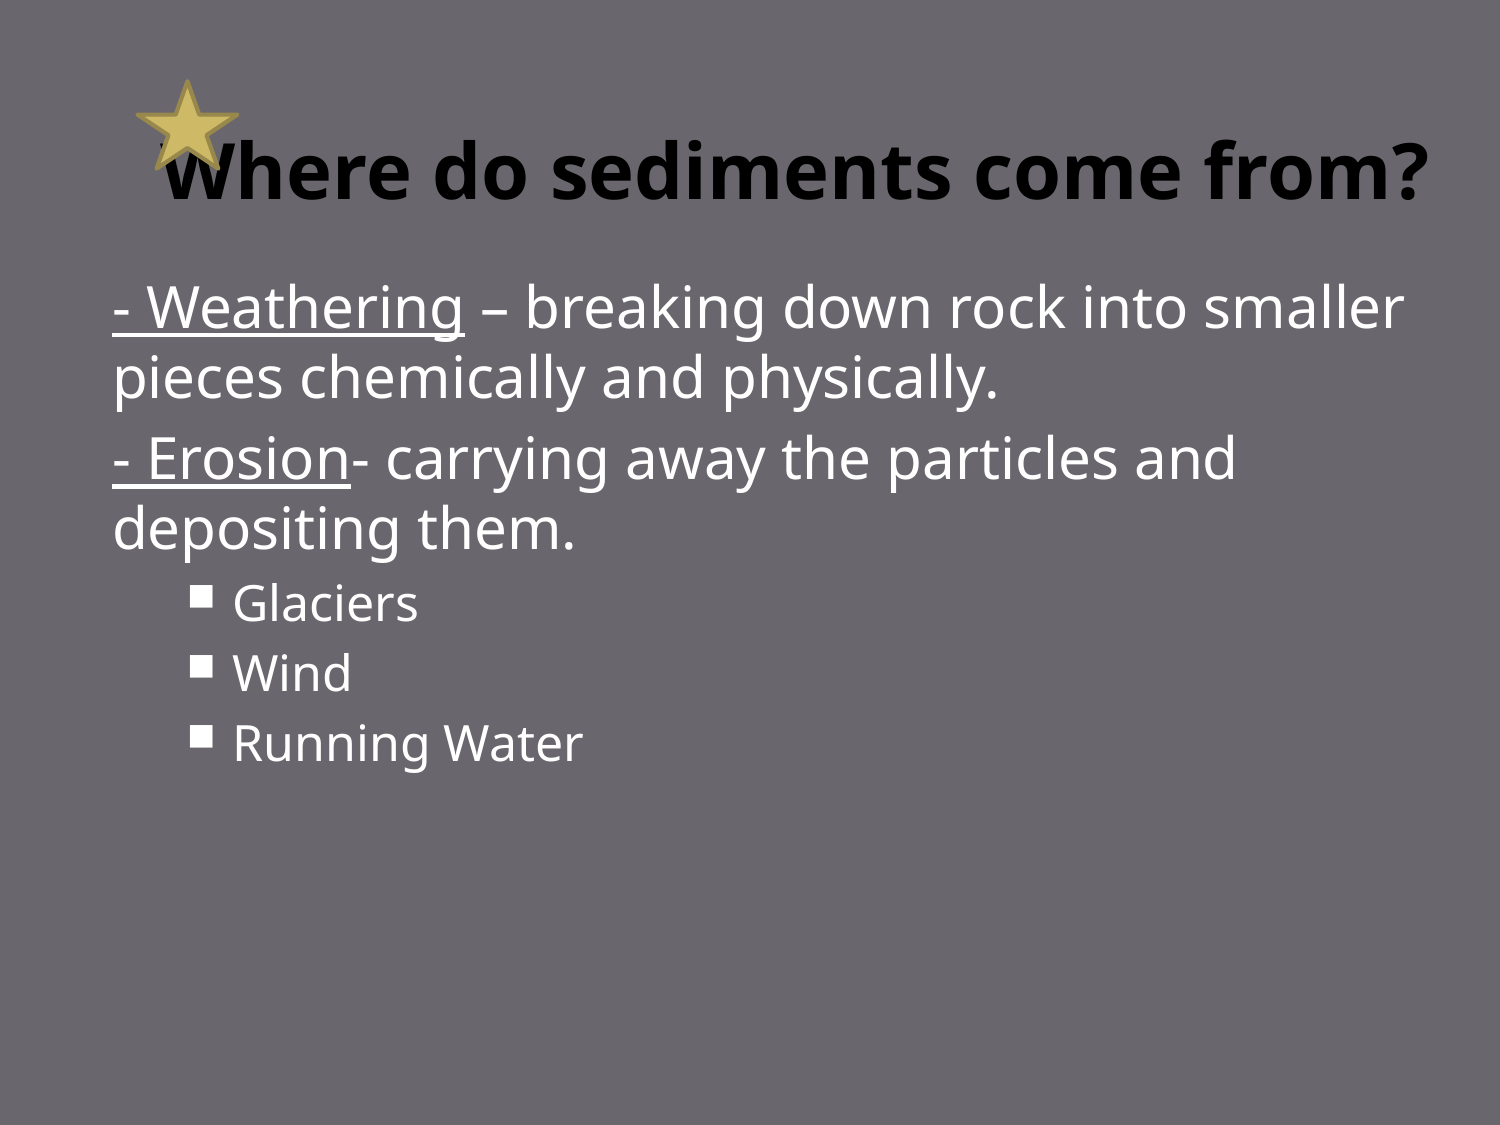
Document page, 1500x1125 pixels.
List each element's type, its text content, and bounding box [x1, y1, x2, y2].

text_box [135, 79, 240, 171]
list - Weathering – breaking down rock into smaller pieces chemically and physically. - Erosion- carrying away the particles and depositing them. Glaciers Wind Running Water [75, 262, 1425, 1035]
title Where do sediments come from? [99, 75, 1450, 263]
